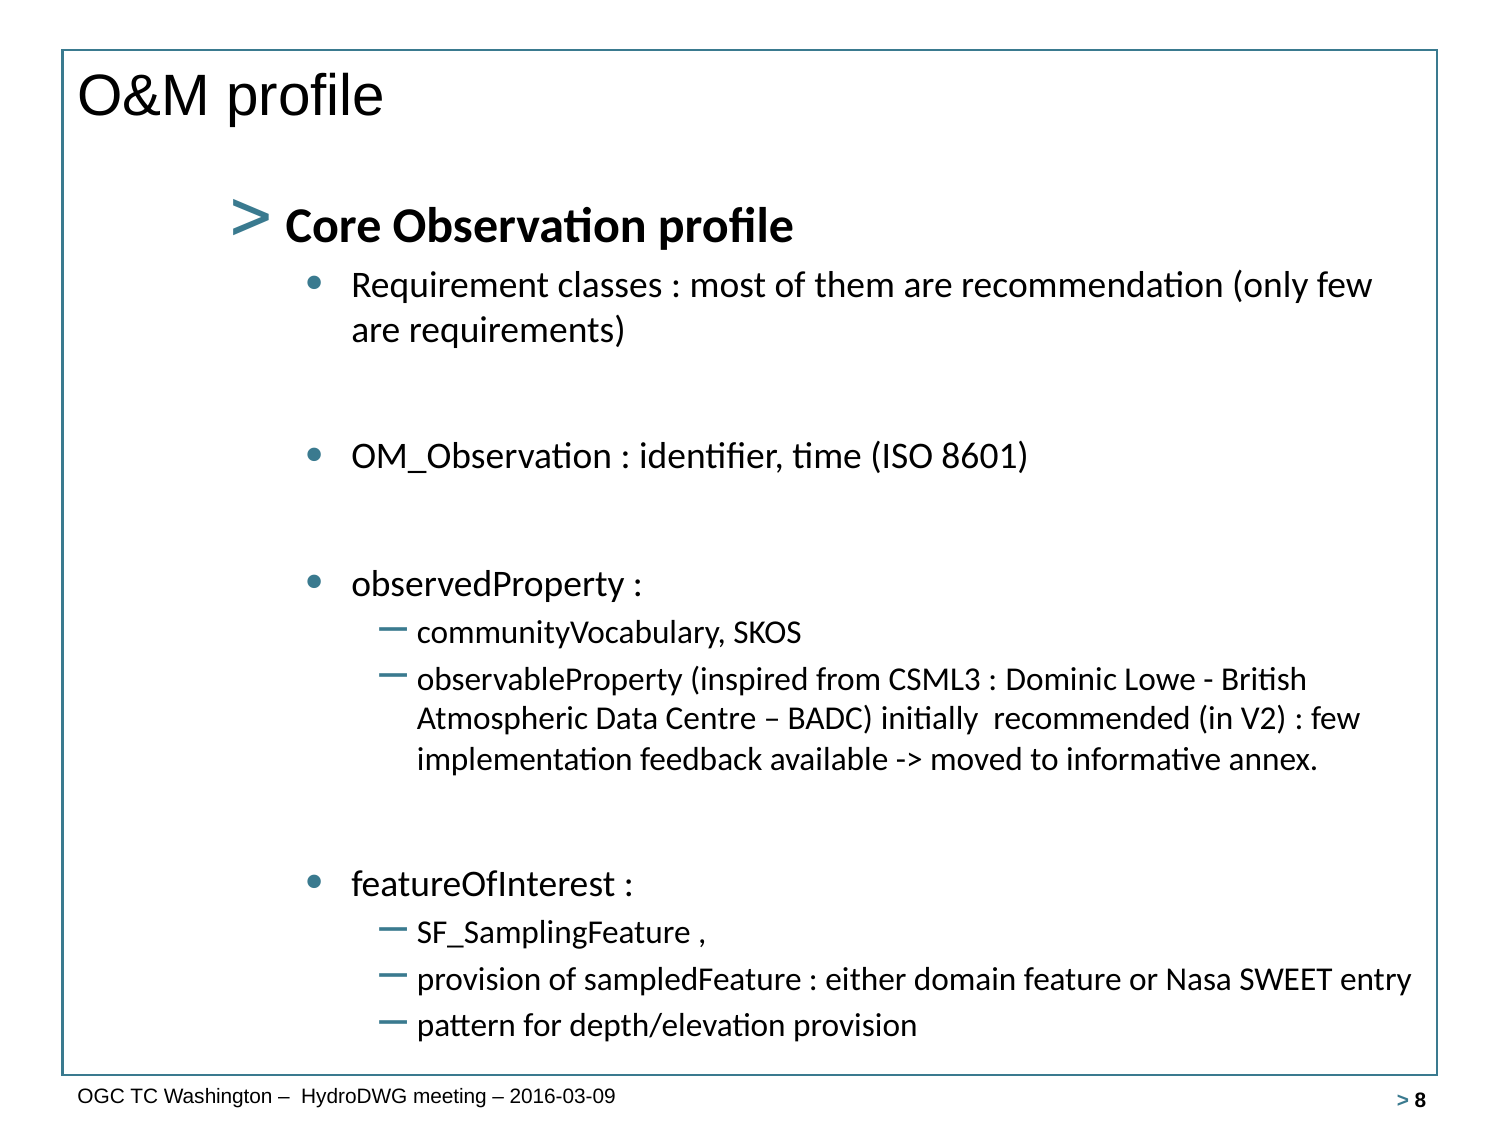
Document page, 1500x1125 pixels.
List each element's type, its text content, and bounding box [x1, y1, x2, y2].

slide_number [62, 1074, 821, 1125]
list Core Observation profile Requirement classes : most of them are recommendation (only few are requirements) OM_Observation : identifier, time (ISO 8601) observedProperty : communityVocabulary, SKOS observableProperty (inspired from CSML3 : Dominic Lowe - British Atmospheric Data Centre – BADC) initially recommended (in V2) : few implementation feedback available -> moved to informative annex. featureOfInterest : SF_SamplingFeature , provision of sampledFeature : either domain feature or Nasa SWEET entry pattern for depth/elevation provision [214, 184, 1436, 922]
slide_number > 8 [1116, 1079, 1442, 1125]
title O&M profile [62, 50, 1436, 150]
